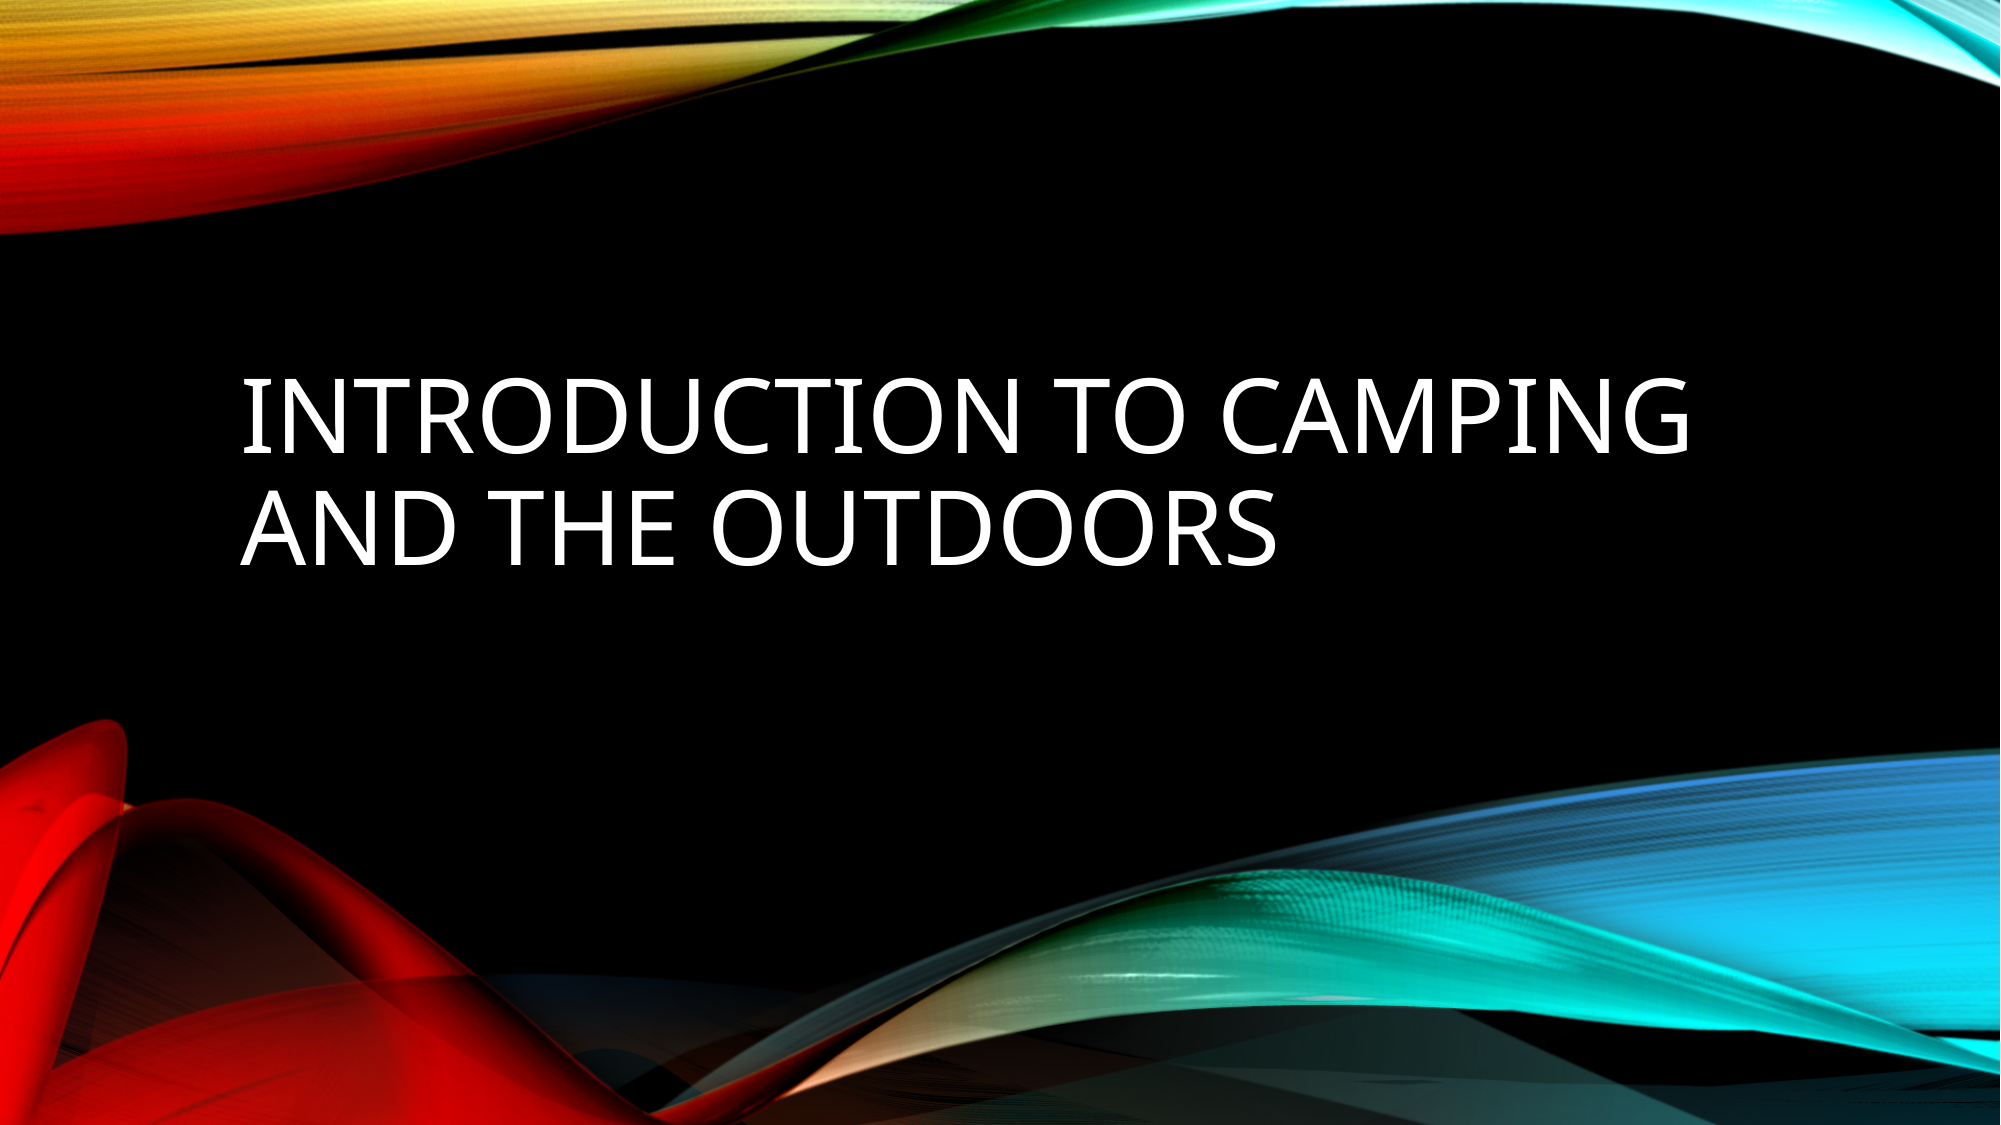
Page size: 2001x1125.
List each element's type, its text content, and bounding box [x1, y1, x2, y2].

title Introduction to camping and the outdoors [225, 295, 1775, 596]
picture [0, 717, 2000, 1125]
picture [0, 0, 2000, 237]
